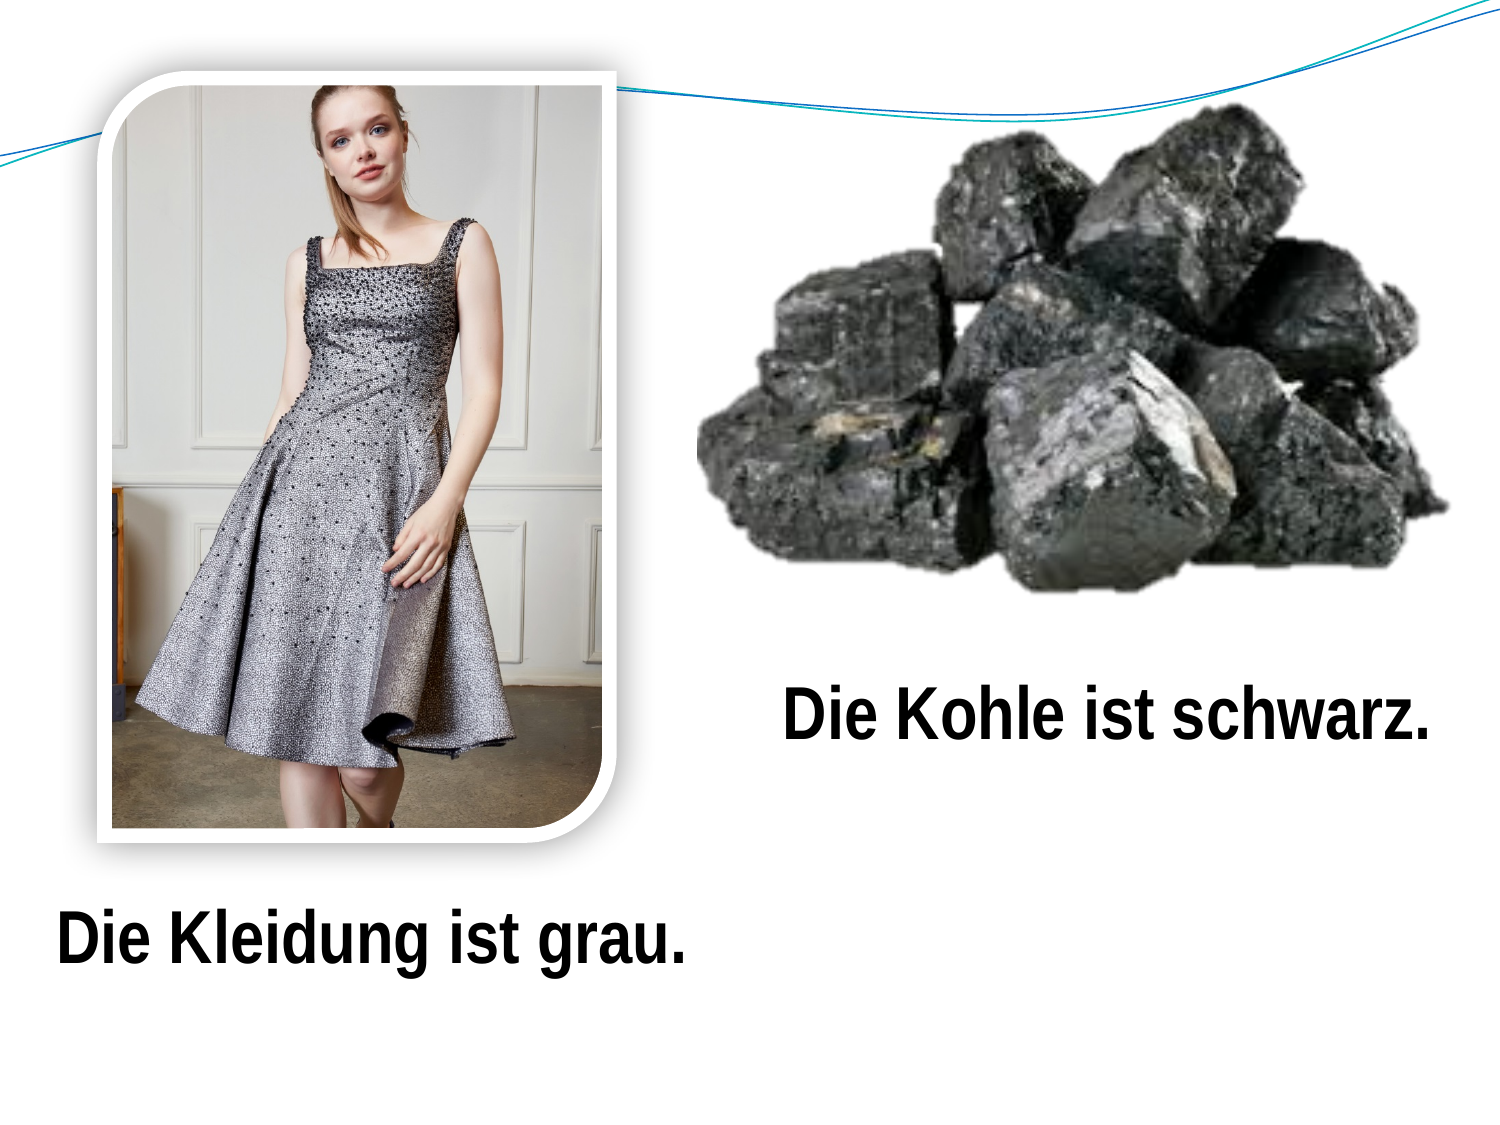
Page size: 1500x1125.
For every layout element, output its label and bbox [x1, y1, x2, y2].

text_box [41, 77, 745, 988]
text_box [697, 77, 1483, 764]
